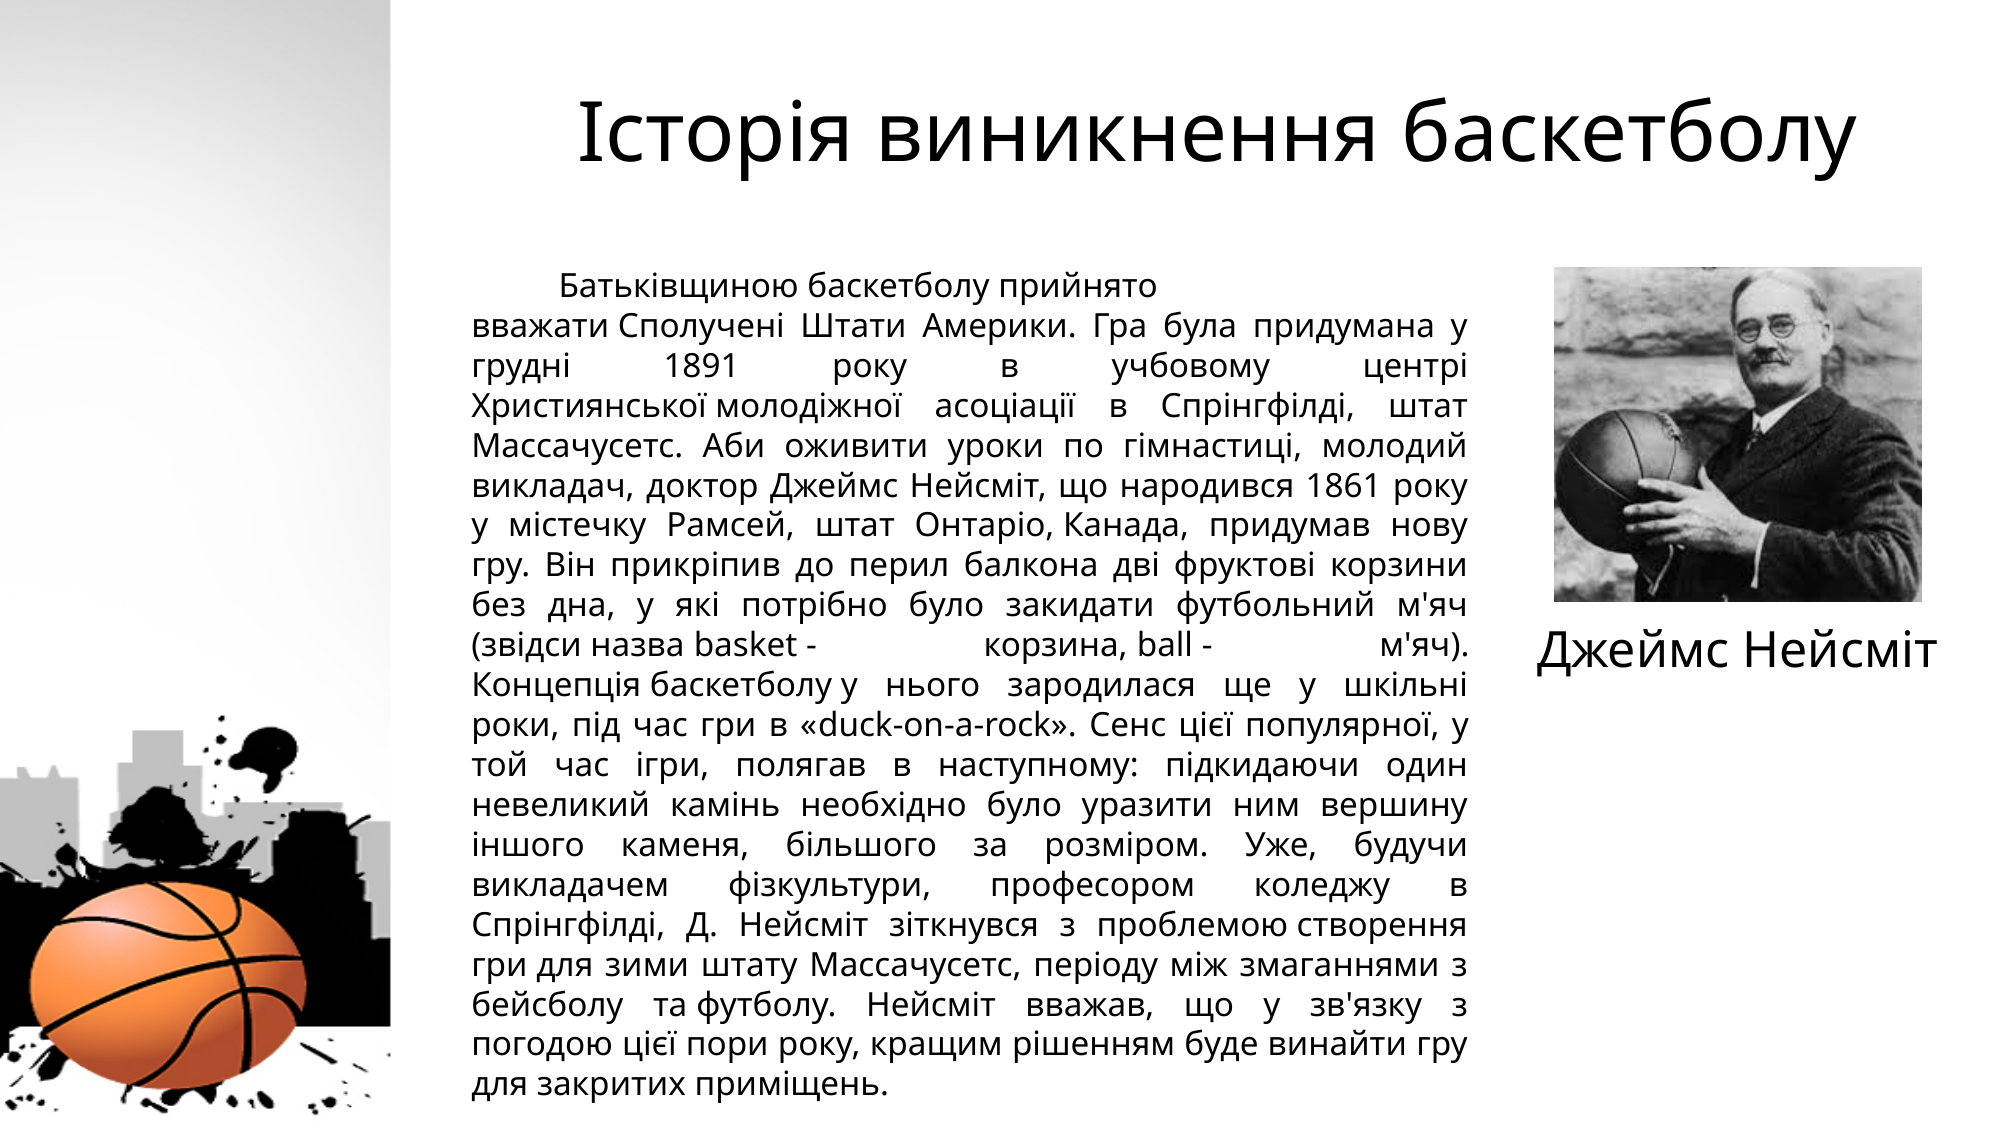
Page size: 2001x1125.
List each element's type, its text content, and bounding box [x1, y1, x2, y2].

text_box Джеймс Нейсміт [1522, 610, 1954, 685]
title Історія виникнення баскетболу [562, 76, 1910, 194]
picture [0, 0, 2001, 1125]
text_box Батьківщиною баскетболу прийнято вважати Сполучені Штати Америки. Гра була придумана у грудні 1891 року в учбовому центрі Християнської молодіжної асоціації в Спрінгфілді, штат Массачусетс. Аби оживити уроки по гімнастиці, молодий викладач, доктор Джеймс Нейсміт, що народився 1861 року у містечку Рамсей, штат Онтаріо, Канада, придумав нову гру. Він прикріпив до перил балкона дві фруктові корзини без дна, у які потрібно було закидати футбольний м'яч (звідси назва basket - корзина, ball - м'яч). Концепція баскетболу у нього зародилася ще у шкільні роки, під час гри в «duck-on-а-rock». Сенс цієї популярної, у той час ігри, полягав в наступному: підкидаючи один невеликий камінь необхідно було уразити ним вершину іншого каменя, більшого за розміром. Уже, будучи викладачем фізкультури, професором коледжу в Спрінгфілді, Д. Нейсміт зіткнувся з проблемою створення гри для зими штату Массачусетс, періоду між змаганнями з бейсболу та футболу. Нейсміт вважав, що у зв'язку з погодою цієї пори року, кращим рішенням буде винайти гру для закритих приміщень. [456, 256, 1485, 1110]
